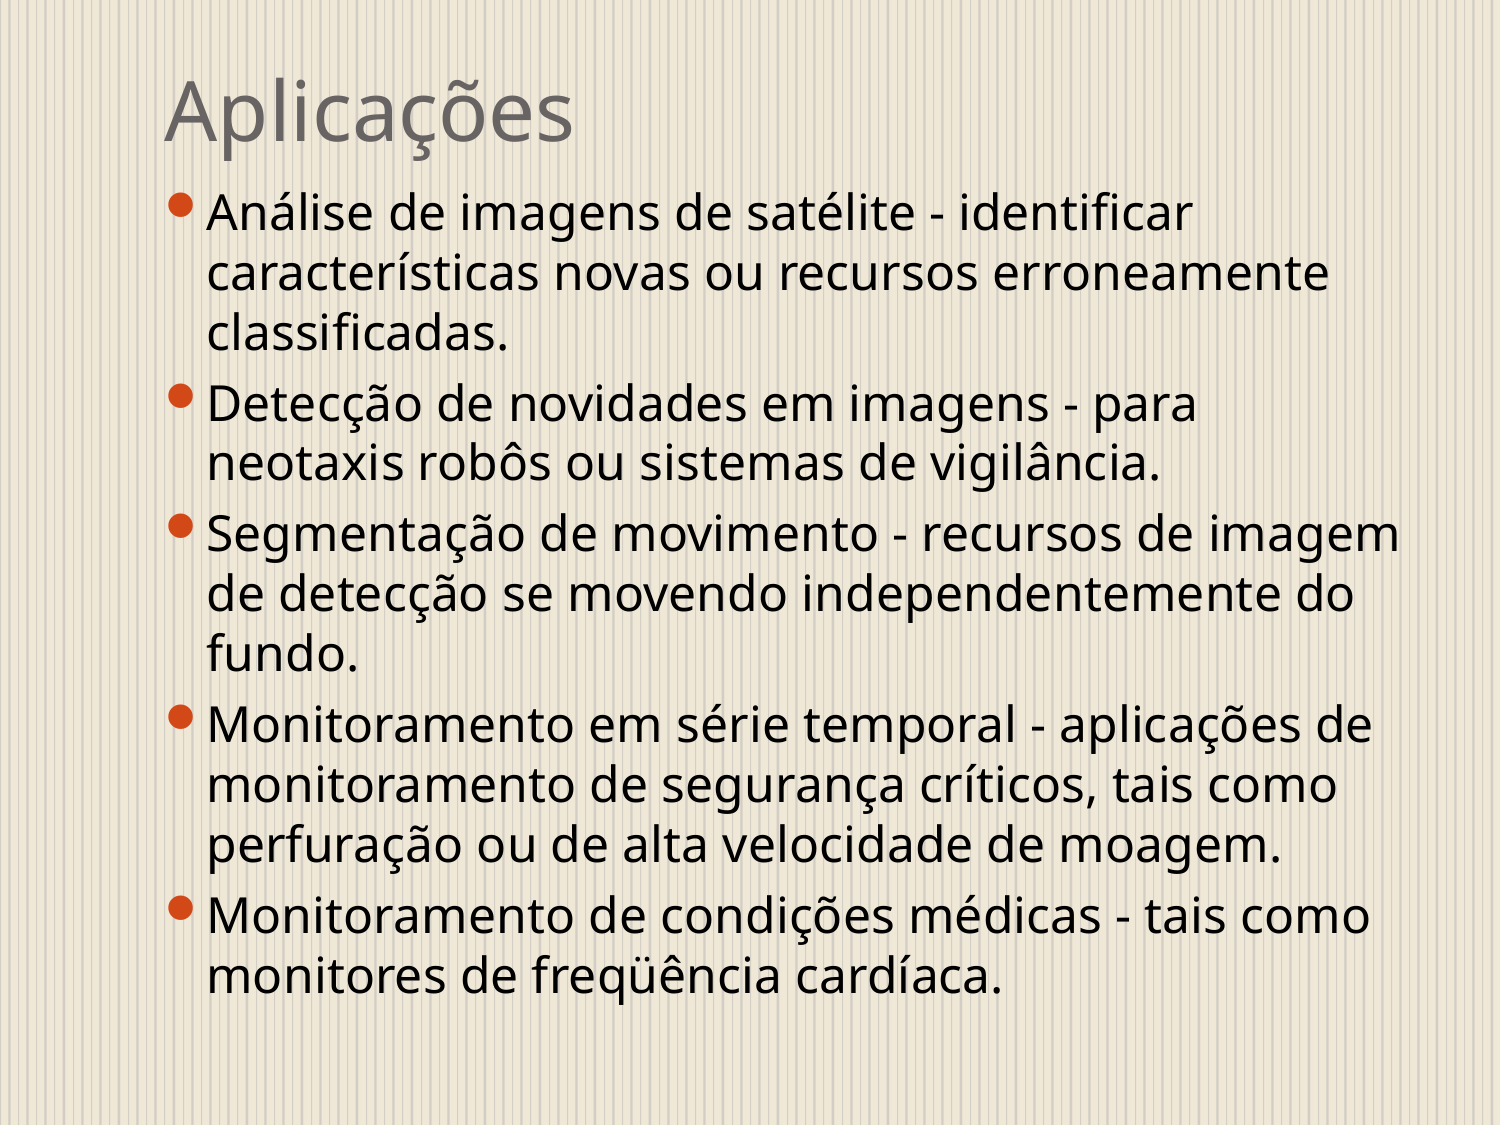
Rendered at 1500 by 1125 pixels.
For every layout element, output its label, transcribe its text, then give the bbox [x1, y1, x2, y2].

title Aplicações [150, 45, 1425, 172]
list Análise de imagens de satélite - identificar características novas ou recursos erroneamente classificadas. Detecção de novidades em imagens - para neotaxis robôs ou sistemas de vigilância. Segmentação de movimento - recursos de imagem de detecção se movendo independentemente do fundo. Monitoramento em série temporal - aplicações de monitoramento de segurança críticos, tais como perfuração ou de alta velocidade de moagem. Monitoramento de condições médicas - tais como monitores de freqüência cardíaca. [150, 172, 1425, 1012]
